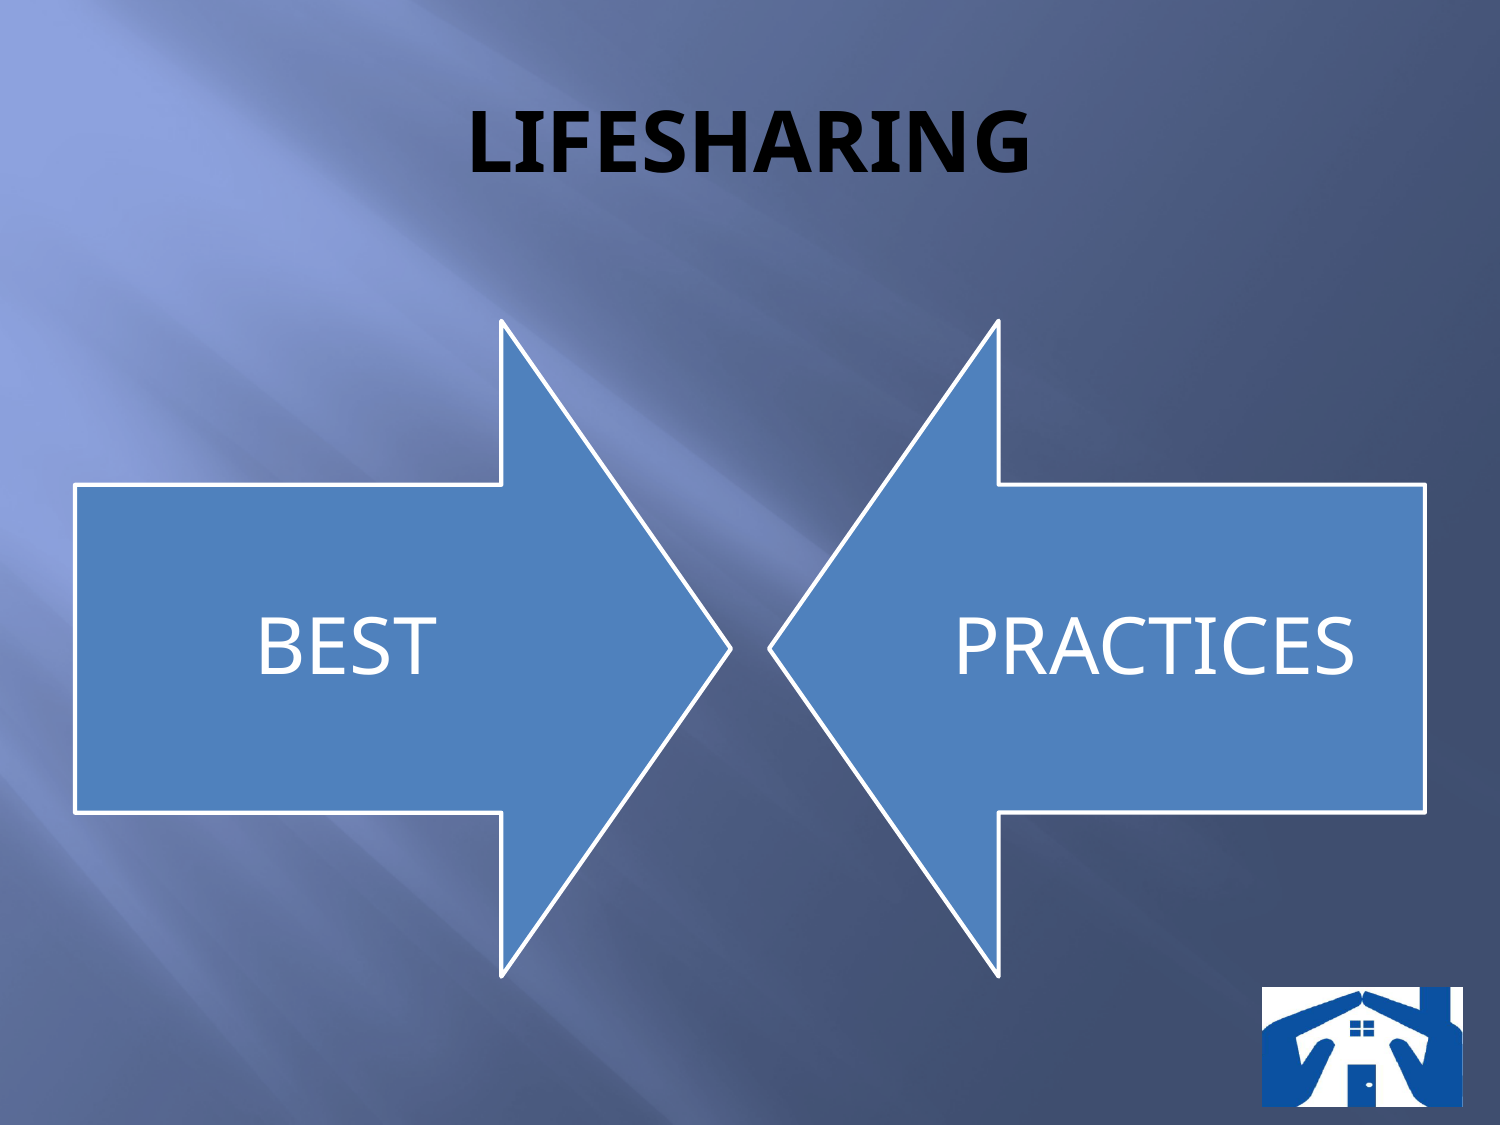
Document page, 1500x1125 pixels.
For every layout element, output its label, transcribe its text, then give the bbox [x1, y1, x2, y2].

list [74, 262, 1426, 1036]
picture [1262, 987, 1464, 1108]
title LIFESHARING [75, 45, 1425, 233]
